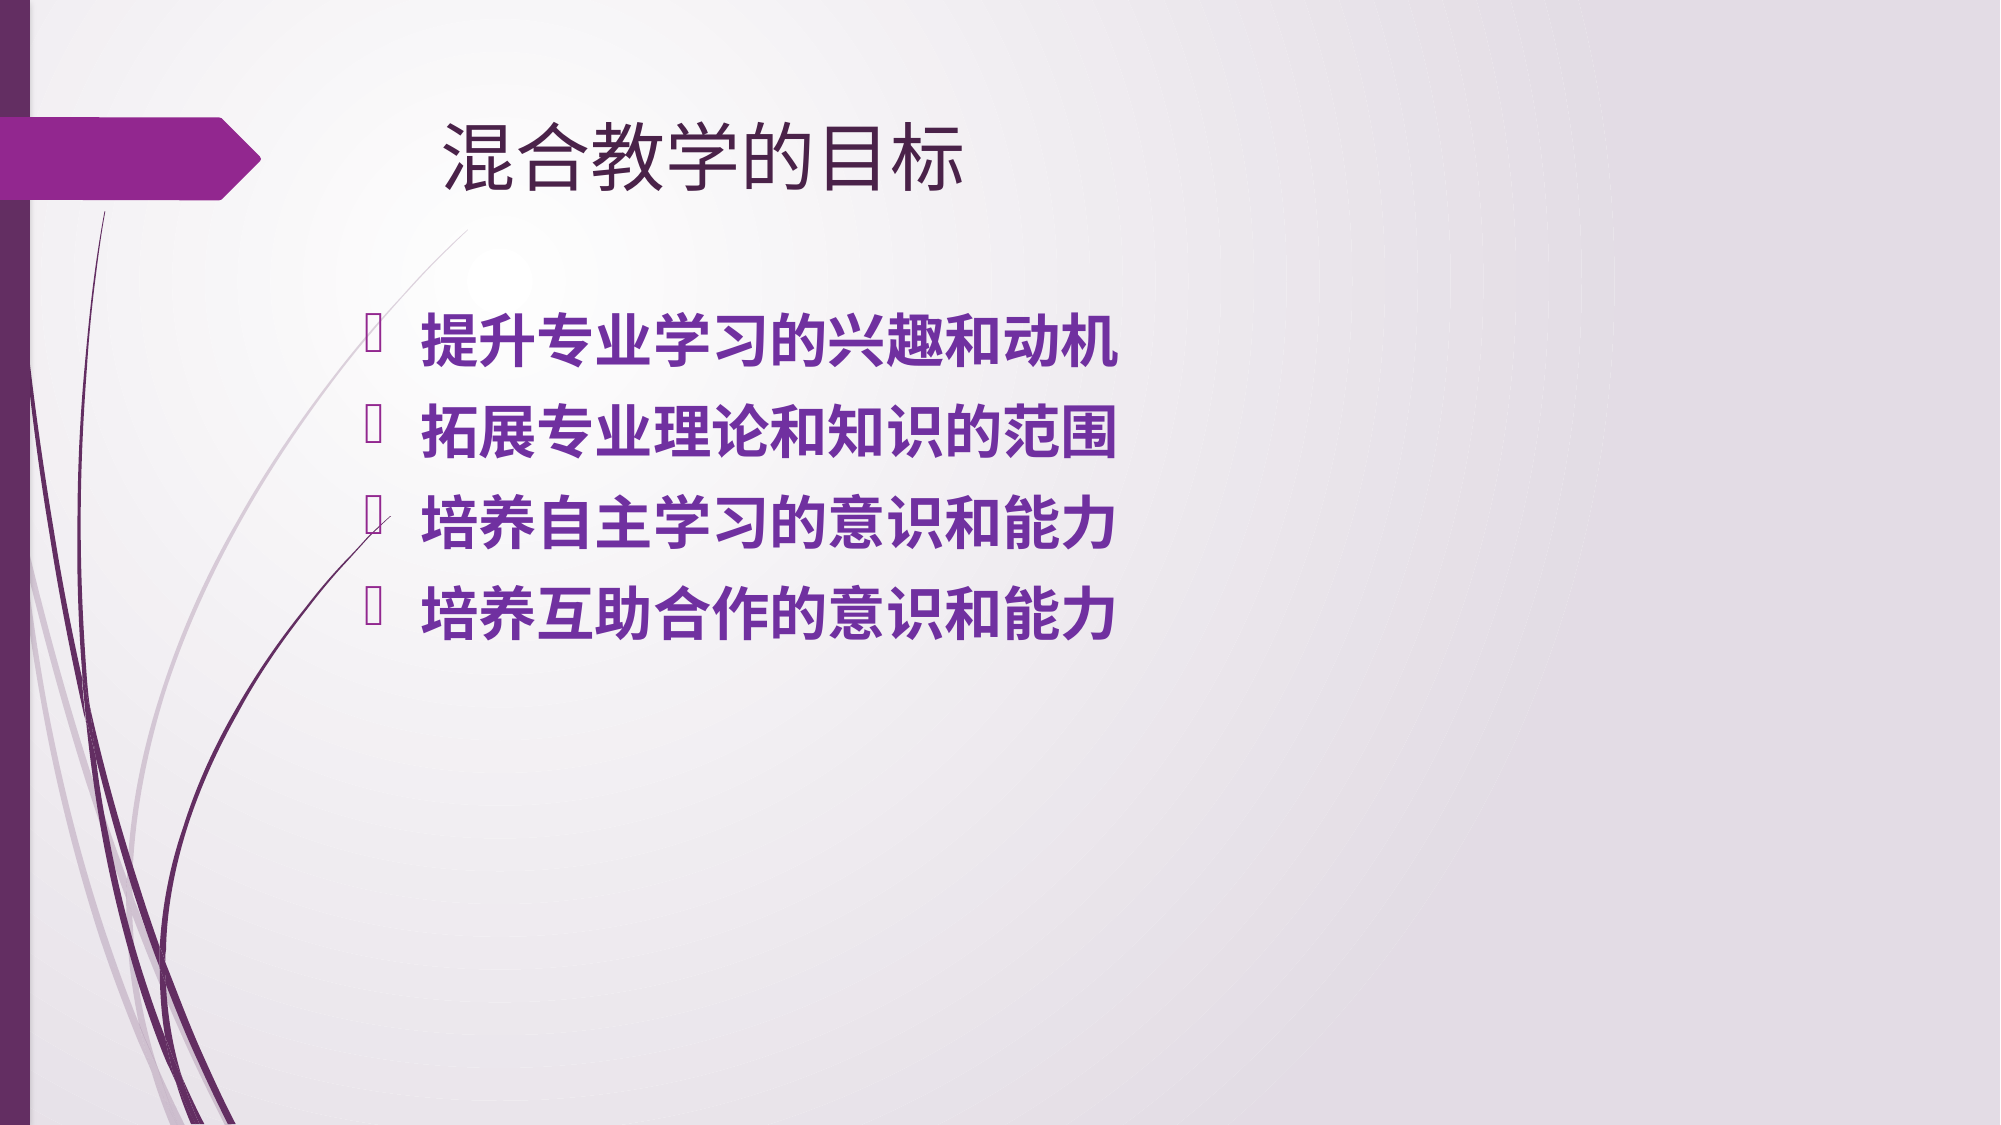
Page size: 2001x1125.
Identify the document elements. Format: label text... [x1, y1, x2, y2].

title 混合教学的目标 [425, 102, 1888, 313]
list 提升专业学习的兴趣和动机 拓展专业理论和知识的范围 培养自主学习的意识和能力 培养互助合作的意识和能力 [348, 296, 1812, 917]
